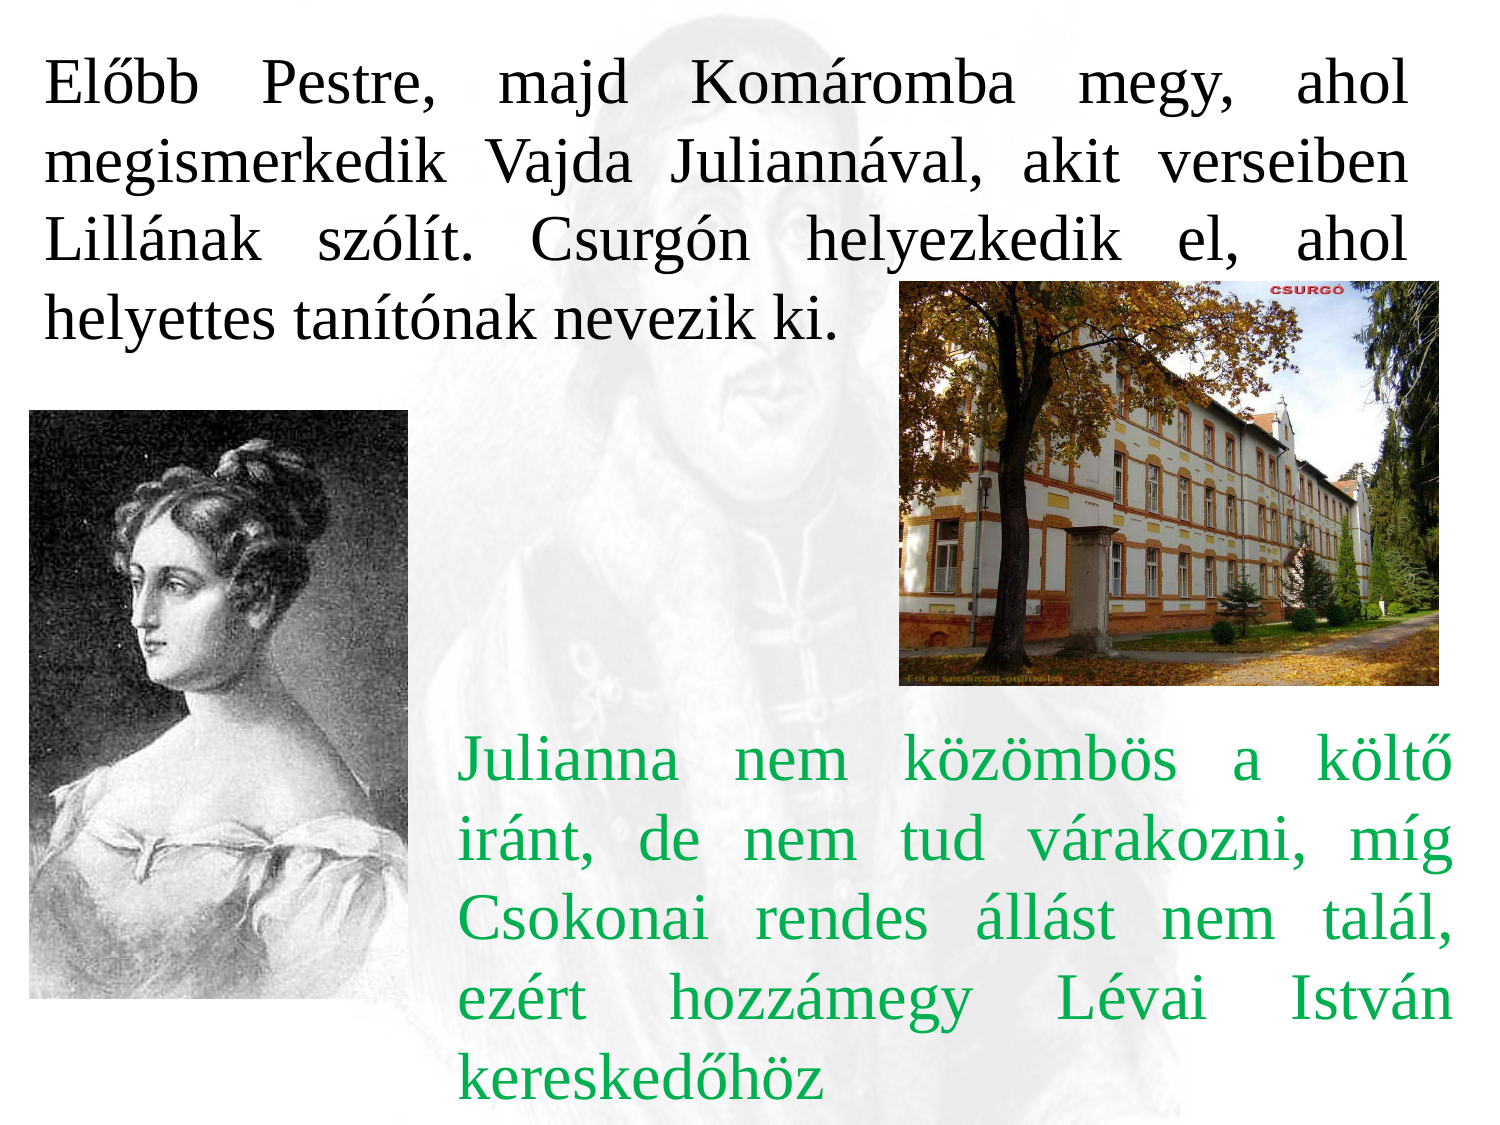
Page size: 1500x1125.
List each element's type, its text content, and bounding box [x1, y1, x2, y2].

text_box Julianna nem közömbös a költő iránt, de nem tud várakozni, míg Csokonai rendes állást nem talál, ezért hozzámegy Lévai István kereskedőhöz [442, 705, 1471, 1121]
picture [899, 281, 1440, 687]
picture [29, 410, 408, 999]
list Előbb Pestre, majd Komáromba megy, ahol megismerkedik Vajda Juliannával, akit verseiben Lillának szólít. Csurgón helyezkedik el, ahol helyettes tanítónak nevezik ki. [29, 30, 1425, 362]
